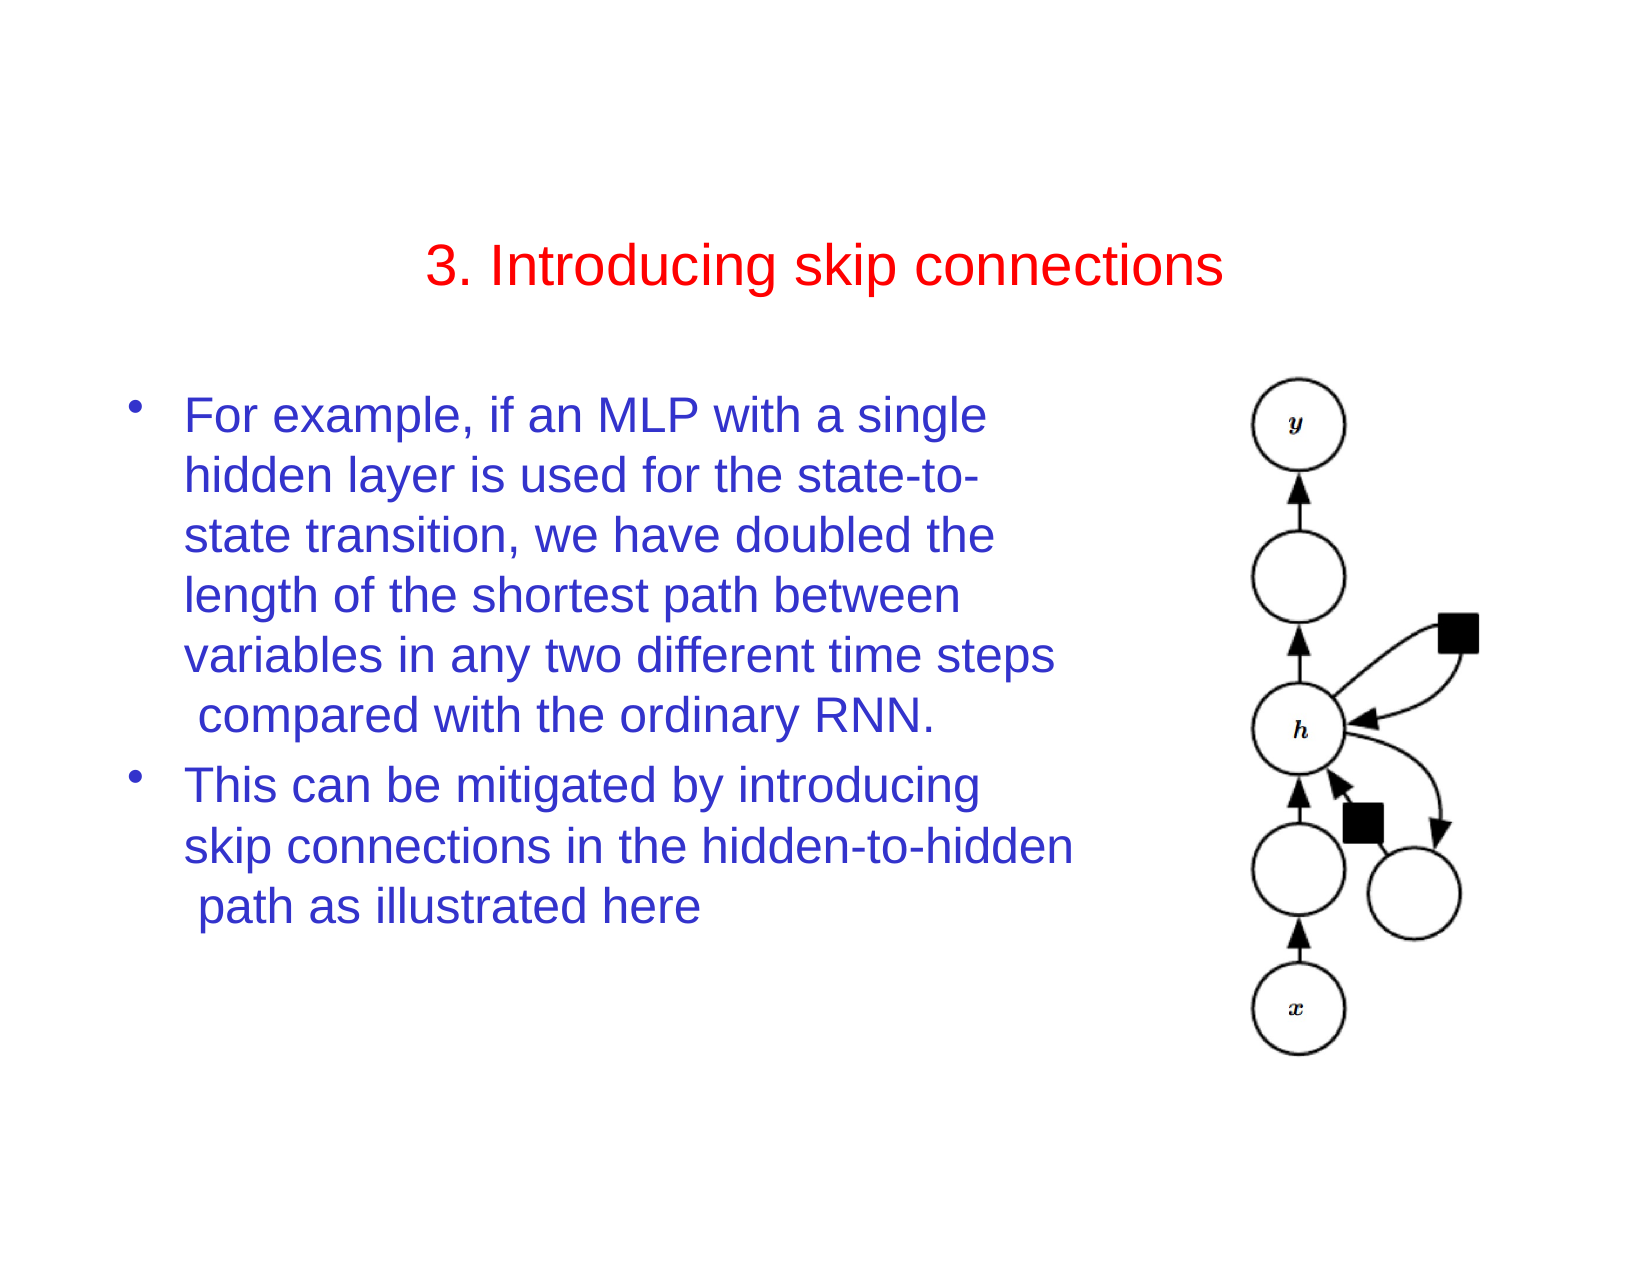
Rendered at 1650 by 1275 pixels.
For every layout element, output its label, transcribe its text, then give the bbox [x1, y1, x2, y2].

text_box [1250, 376, 1480, 1058]
title 3. Introducing skip connections [423, 225, 1229, 441]
text_box For example, if an MLP with a single hidden layer is used for the state-to- state transition, we have doubled the length of the shortest path between variables in any two different time steps compared with the ordinary RNN. This can be mitigated by introducing skip connections in the hidden-to-hidden path as illustrated here [125, 380, 1081, 934]
